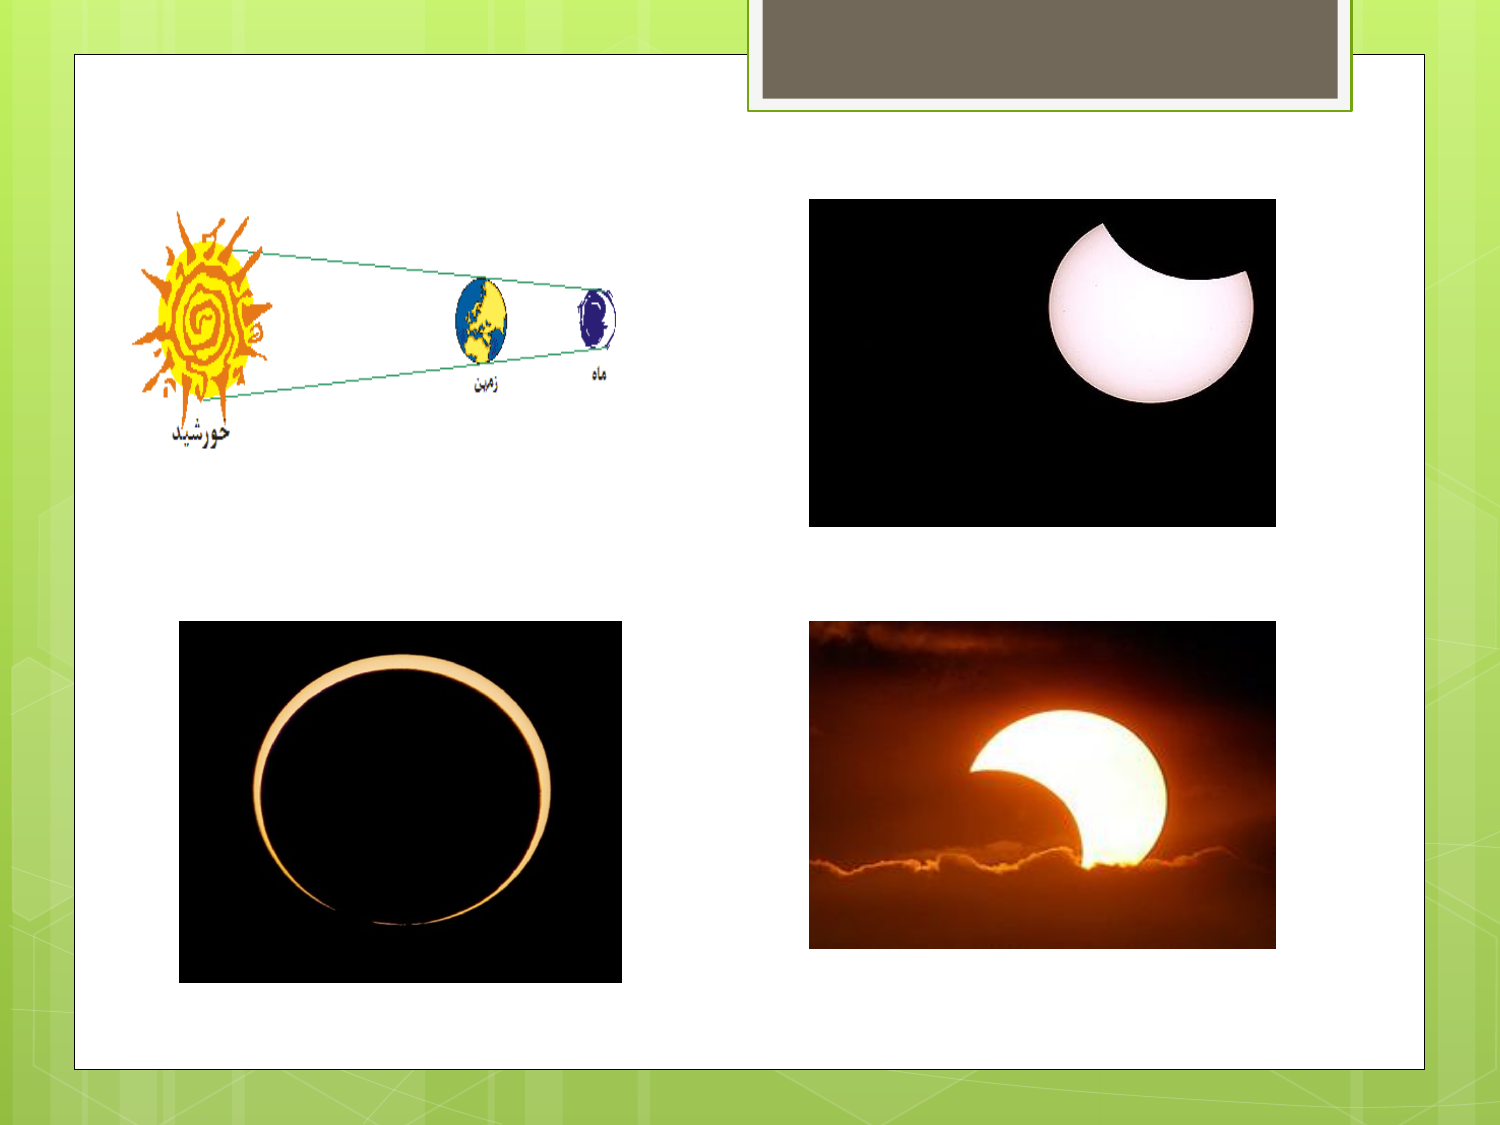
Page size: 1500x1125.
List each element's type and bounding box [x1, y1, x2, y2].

picture [127, 207, 621, 470]
picture [808, 199, 1276, 527]
picture [808, 621, 1276, 949]
picture [179, 621, 622, 983]
